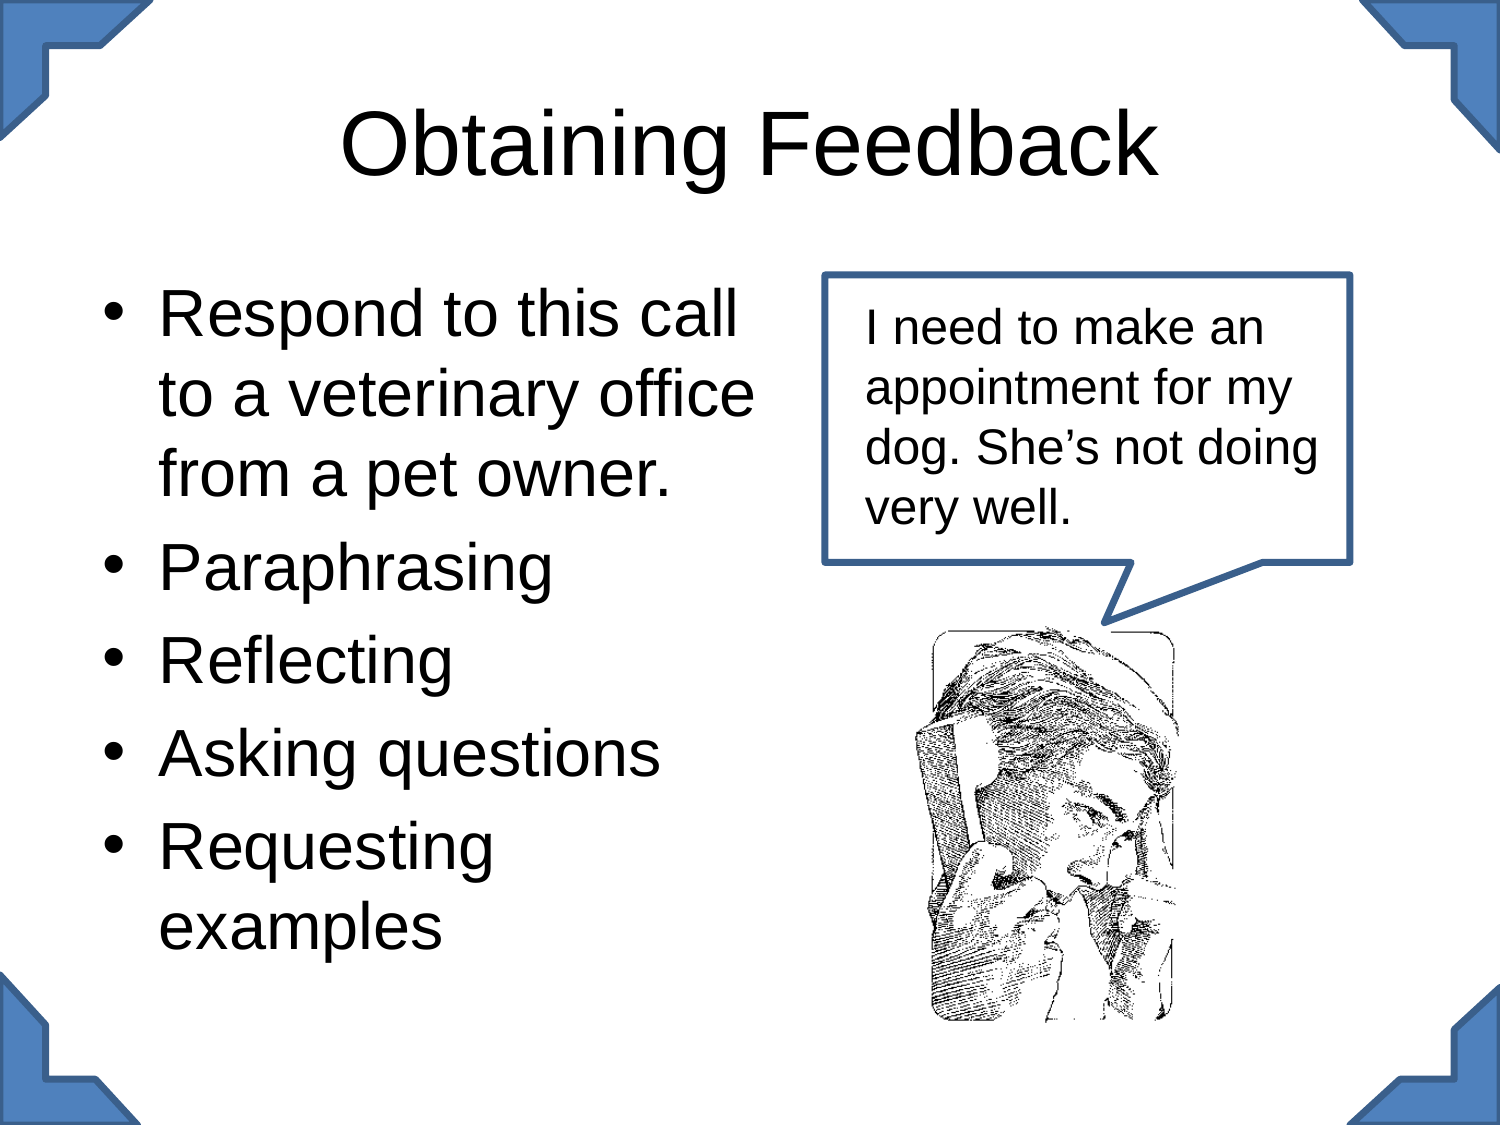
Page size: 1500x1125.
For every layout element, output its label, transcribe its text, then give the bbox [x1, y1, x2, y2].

text_box [821, 271, 1354, 623]
title Obtaining Feedback [75, 45, 1425, 233]
picture [912, 624, 1181, 1024]
text_box I need to make an appointment for my dog. She’s not doing very well. [849, 287, 1350, 543]
list Respond to this call to a veterinary office from a pet owner. Paraphrasing Reflecting Asking questions Requesting examples [87, 262, 788, 1005]
